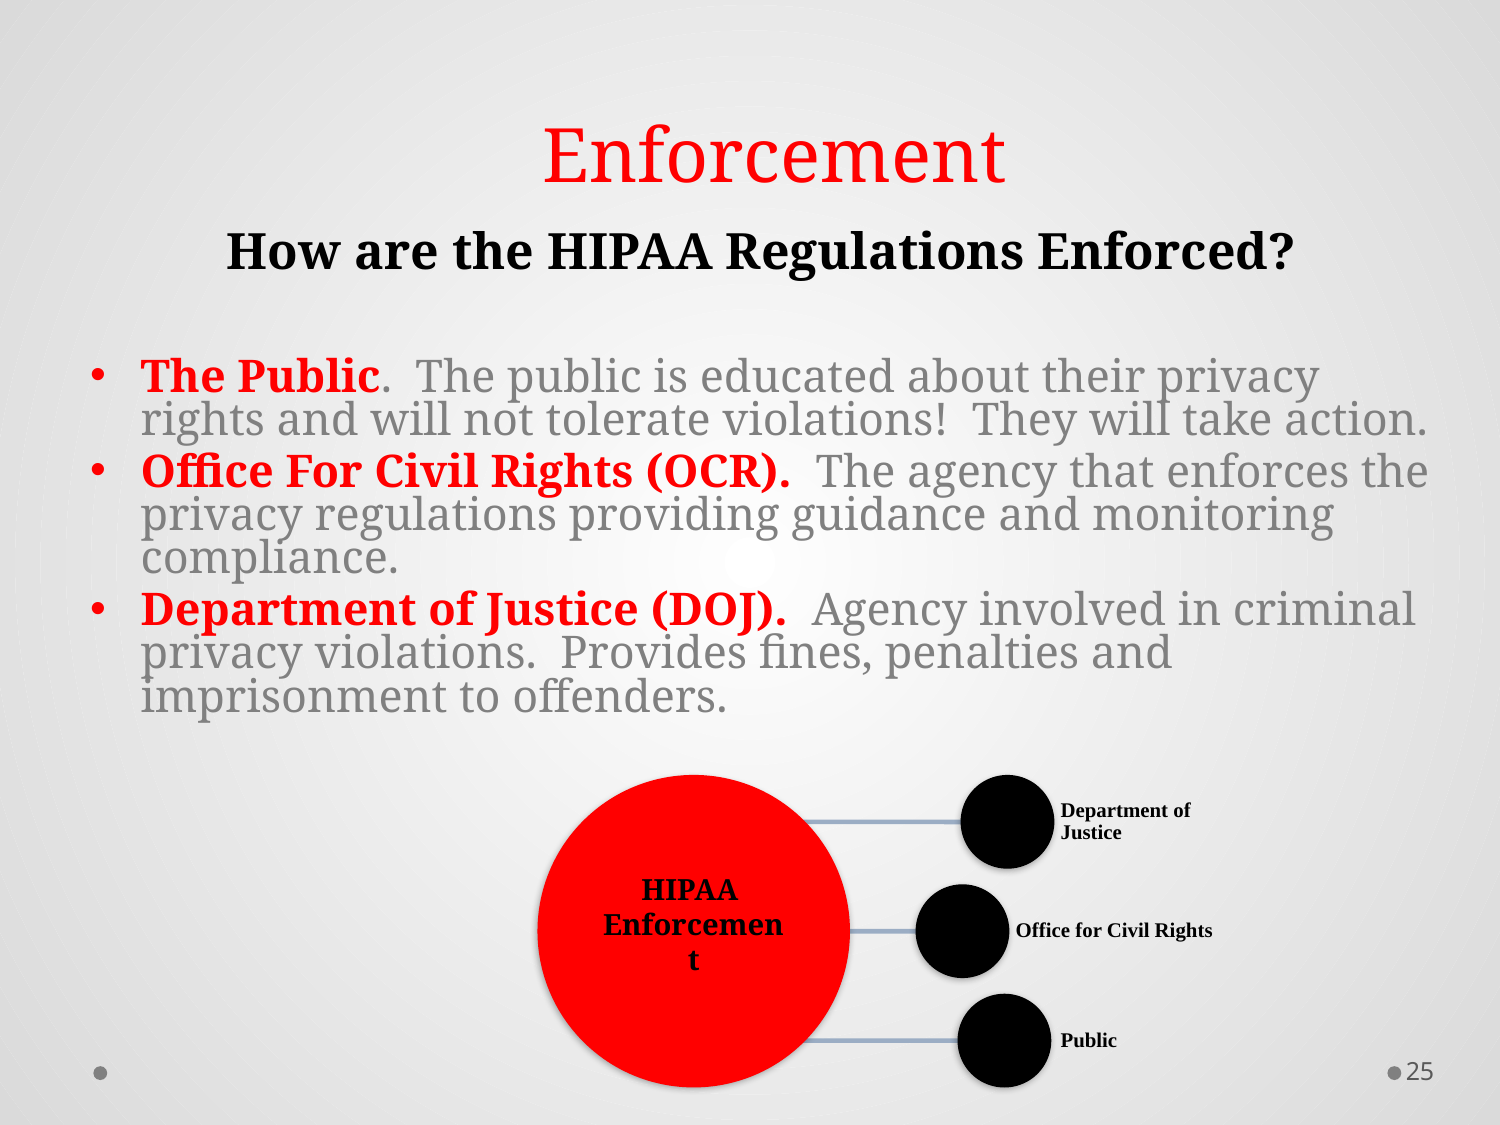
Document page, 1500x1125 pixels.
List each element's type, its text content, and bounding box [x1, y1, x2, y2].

text_box How are the HIPAA Regulations Enforced? [212, 212, 1311, 288]
title Enforcement [487, 62, 1063, 205]
list The Public. The public is educated about their privacy rights and will not tolerate violations! They will take action. Office For Civil Rights (OCR). The agency that enforces the privacy regulations providing guidance and monitoring compliance. Department of Justice (DOJ). Agency involved in criminal privacy violations. Provides fines, penalties and imprisonment to offenders. [75, 350, 1450, 770]
slide_number 25 [1401, 1042, 1494, 1103]
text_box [537, 774, 1248, 1088]
